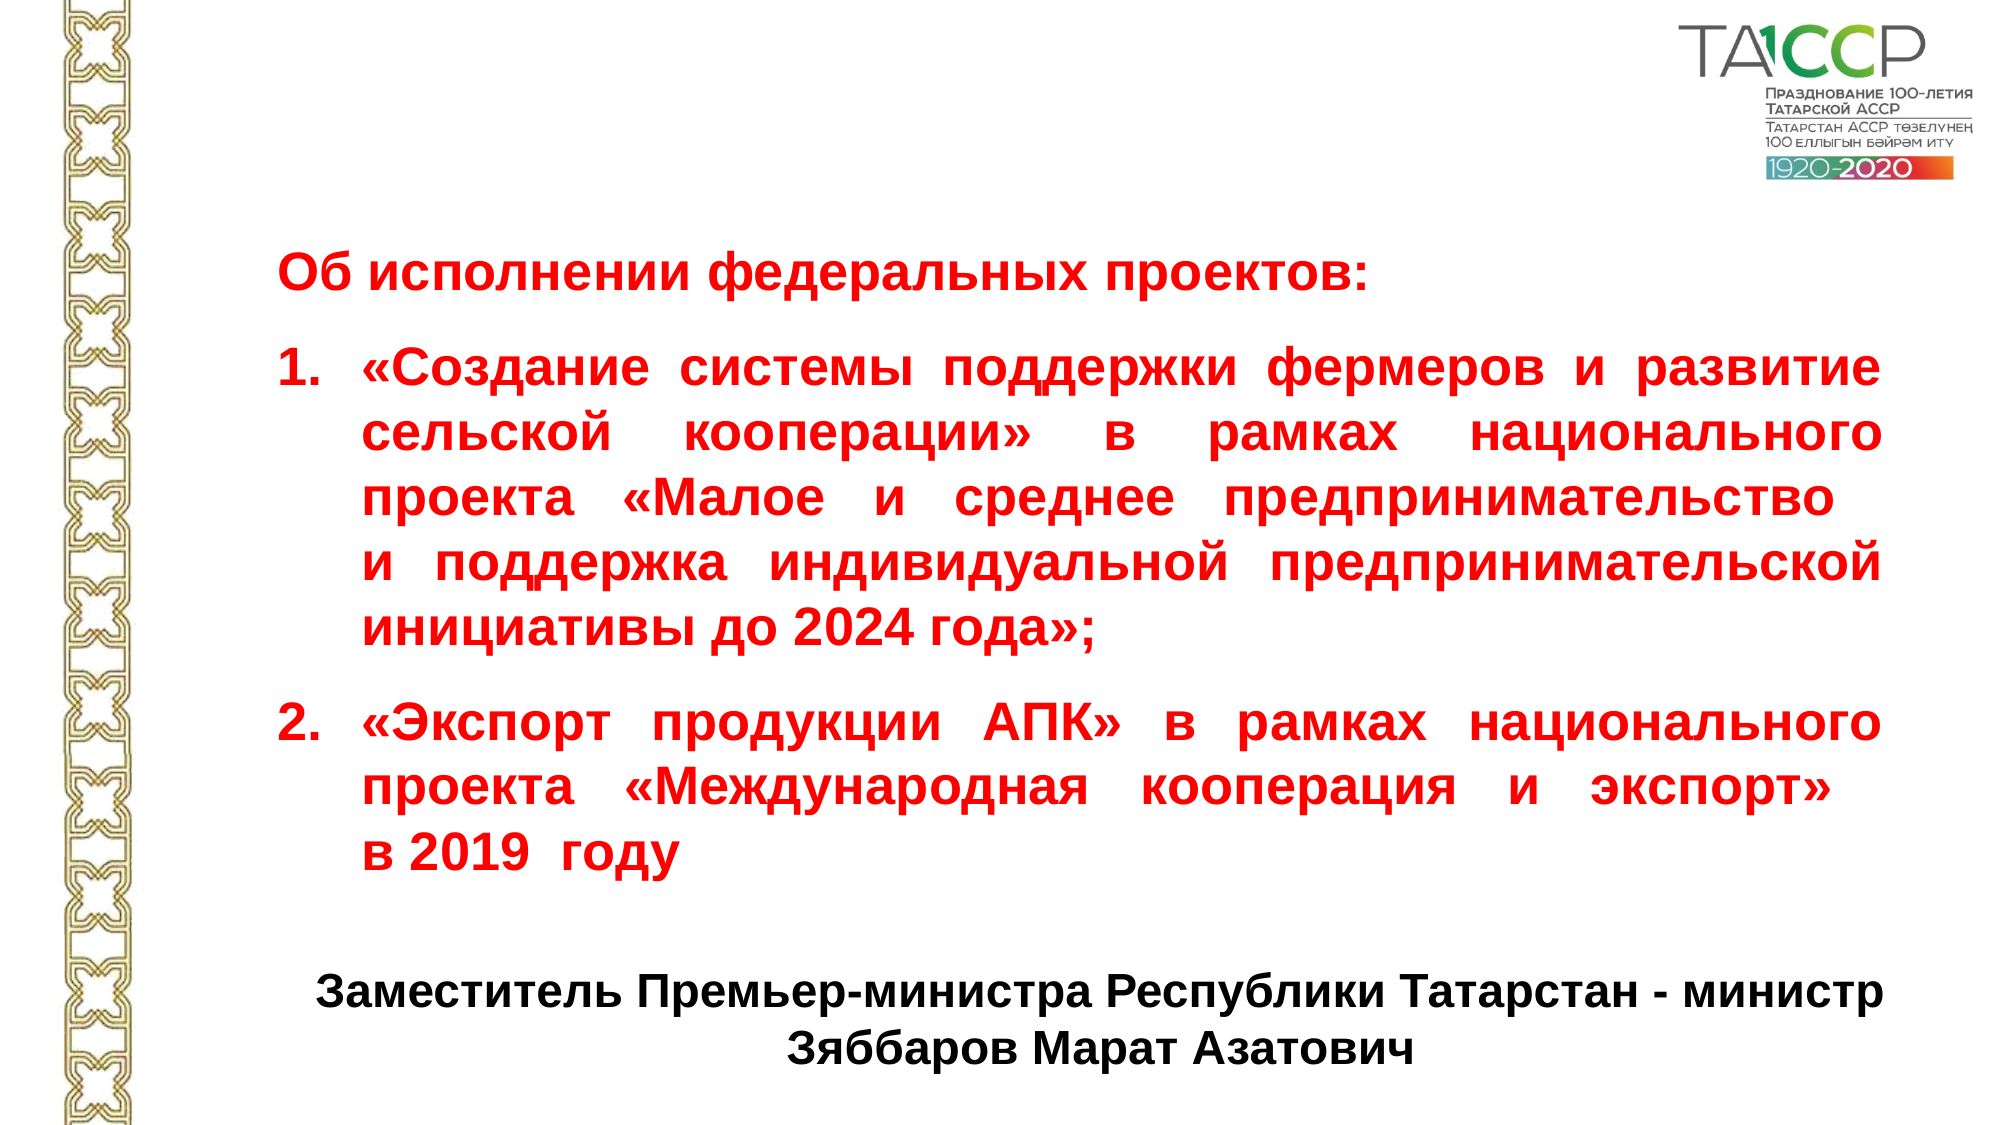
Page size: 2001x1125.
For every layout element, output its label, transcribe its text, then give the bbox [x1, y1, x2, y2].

picture [1677, 22, 1973, 180]
text_box Об исполнении федеральных проектов: «Создание системы поддержки фермеров и развитие сельской кооперации» в рамках национального проекта «Малое и среднее предпринимательство и поддержка индивидуальной предпринимательской инициативы до 2024 года»; «Экспорт продукции АПК» в рамках национального проекта «Международная кооперация и экспорт» в 2019 году [262, 228, 1900, 889]
picture [58, 0, 140, 1125]
text_box Заместитель Премьер-министра Республики Татарстан - министр Зяббаров Марат Азатович [202, 949, 2000, 1085]
